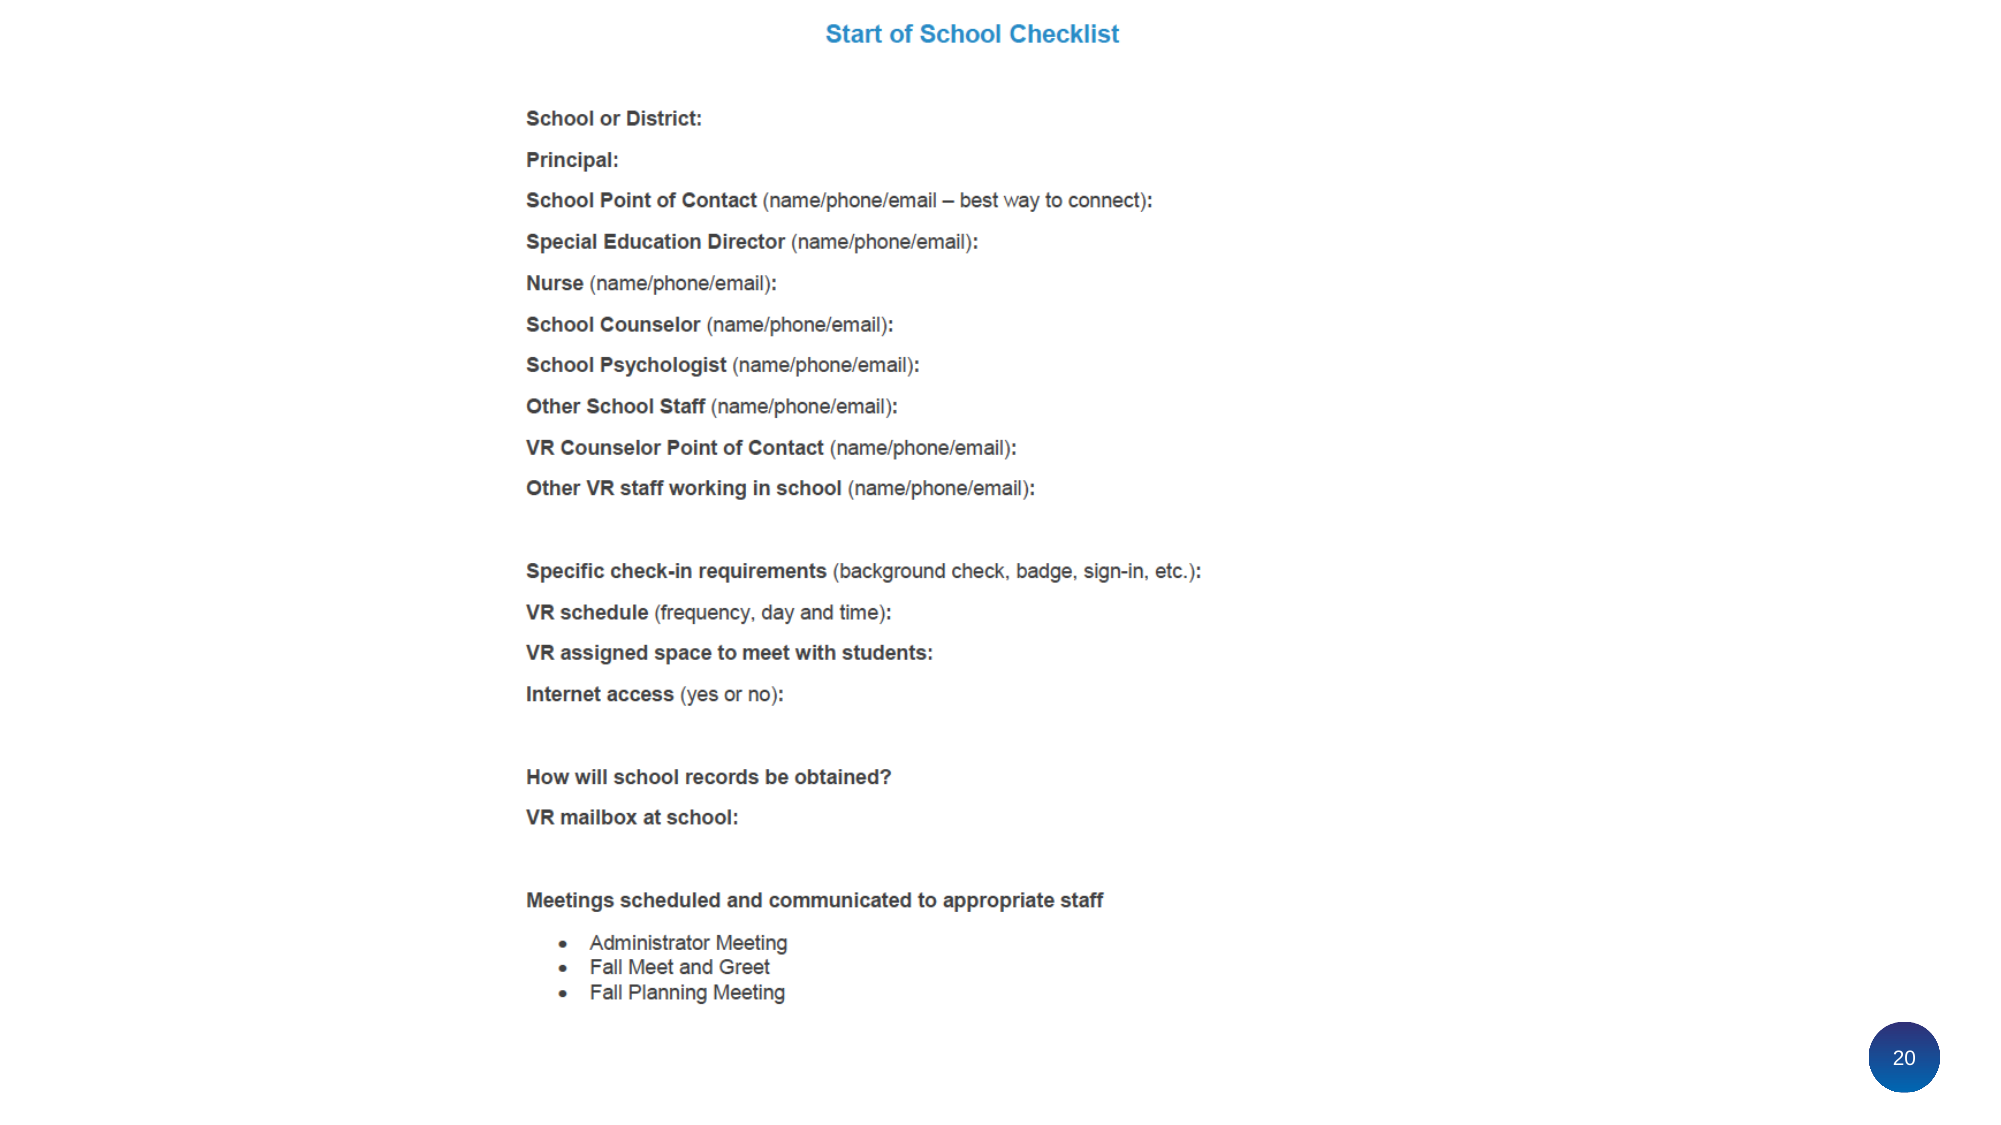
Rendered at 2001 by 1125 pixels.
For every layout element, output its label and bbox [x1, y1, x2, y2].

picture [442, 0, 1407, 1125]
